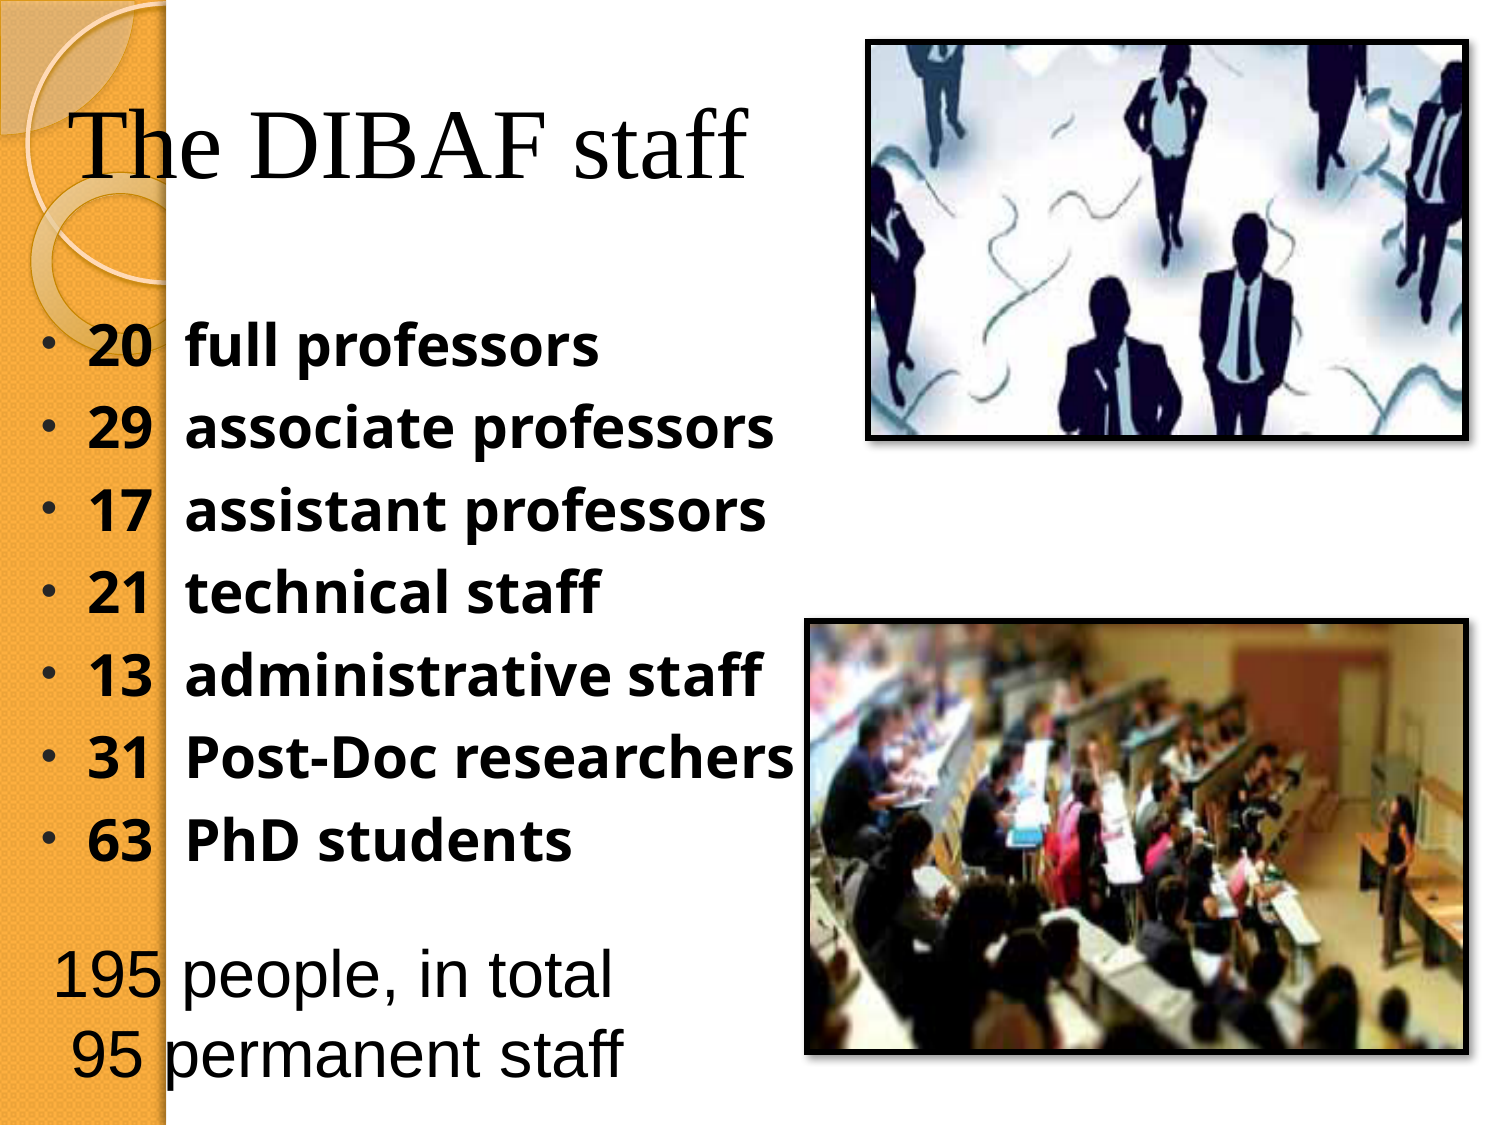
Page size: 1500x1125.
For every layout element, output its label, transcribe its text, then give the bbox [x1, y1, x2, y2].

title The DIBAF staff [53, 45, 864, 233]
list 20 full professors 29 associate professors 17 assistant professors 21 technical staff 13 administrative staff 31 Post-Doc researchers 63 PhD students [12, 263, 1219, 917]
picture [871, 44, 1463, 436]
picture [809, 623, 1463, 1050]
text_box 195 people, in total 95 permanent staff [37, 923, 640, 1098]
